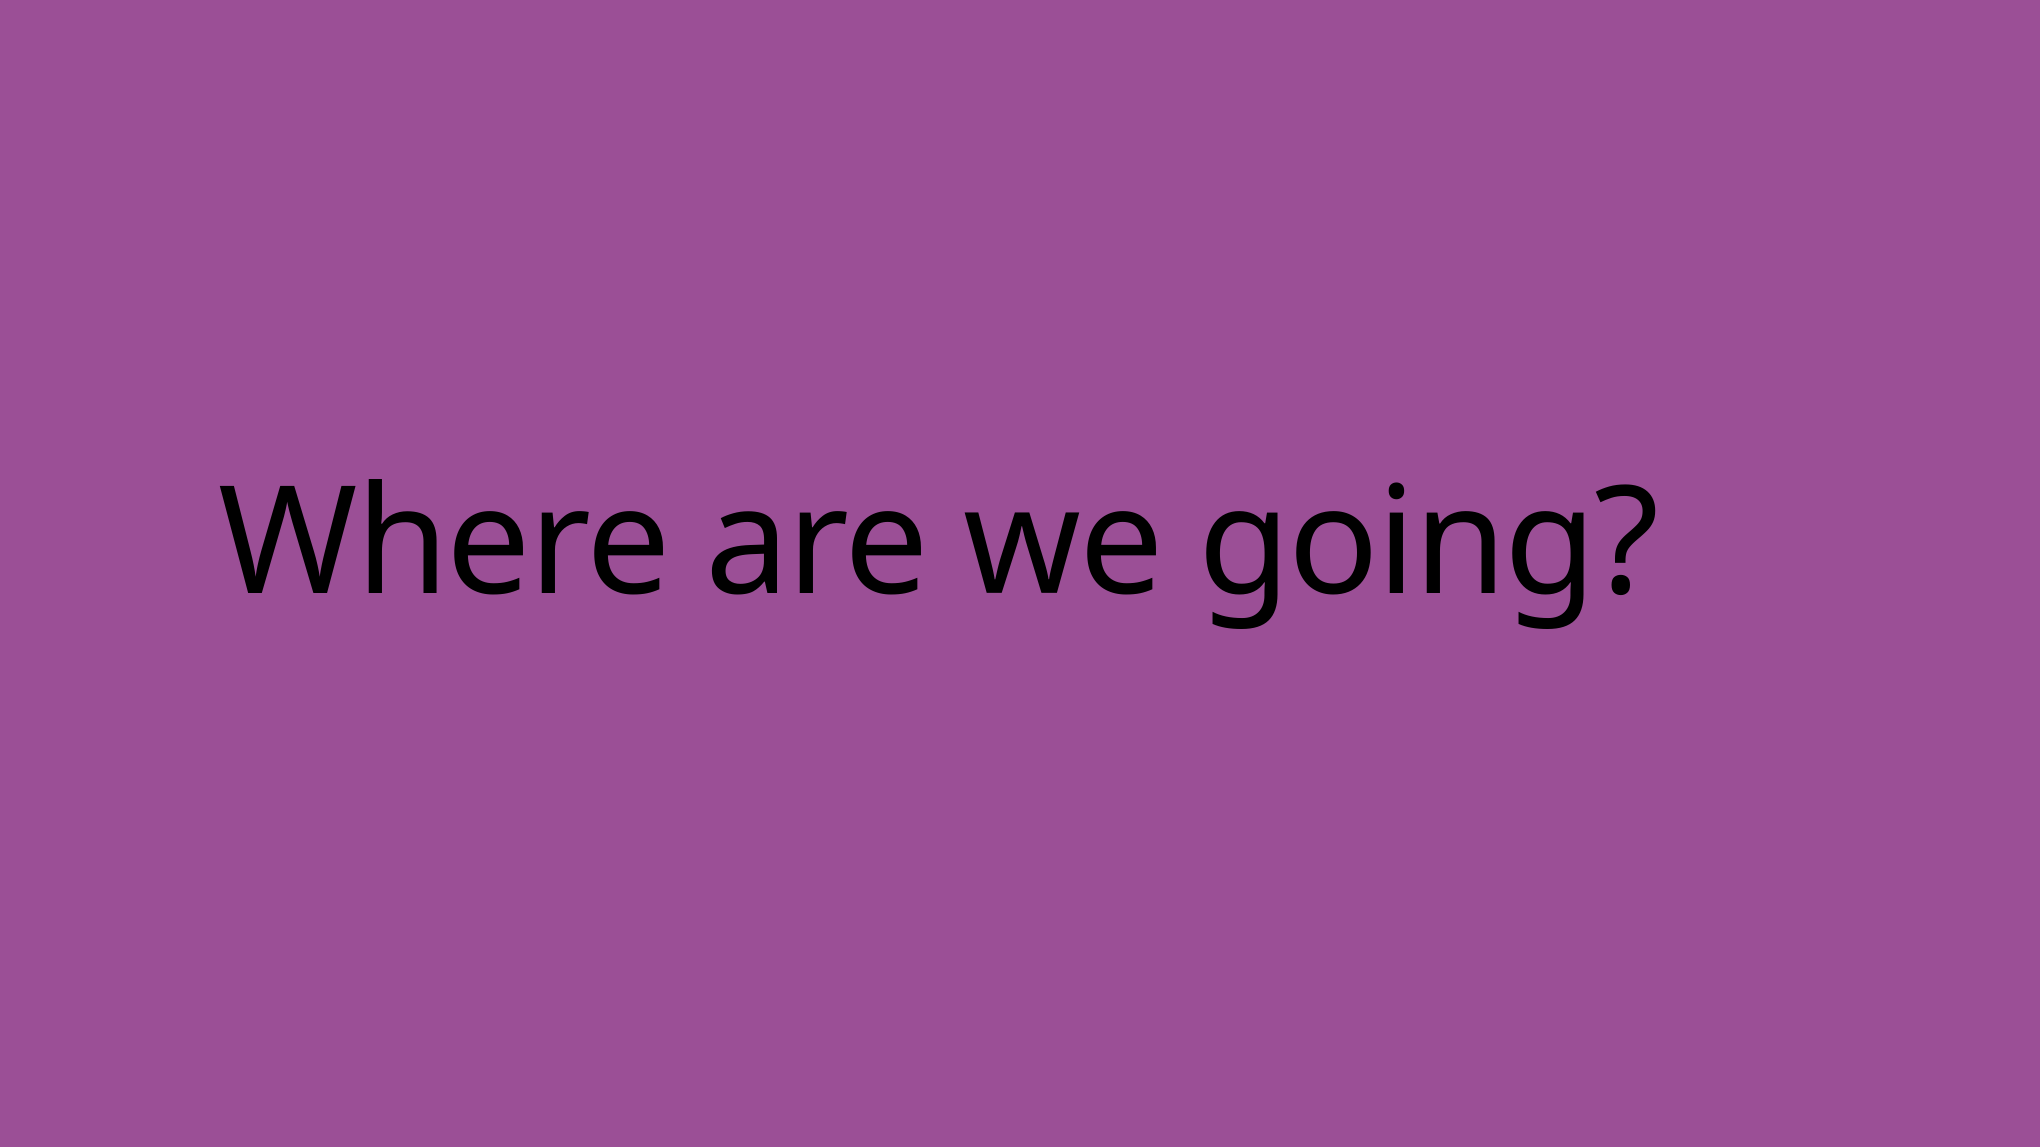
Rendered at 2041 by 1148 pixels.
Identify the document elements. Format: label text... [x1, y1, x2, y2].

title Where are we going? [195, 448, 1846, 649]
